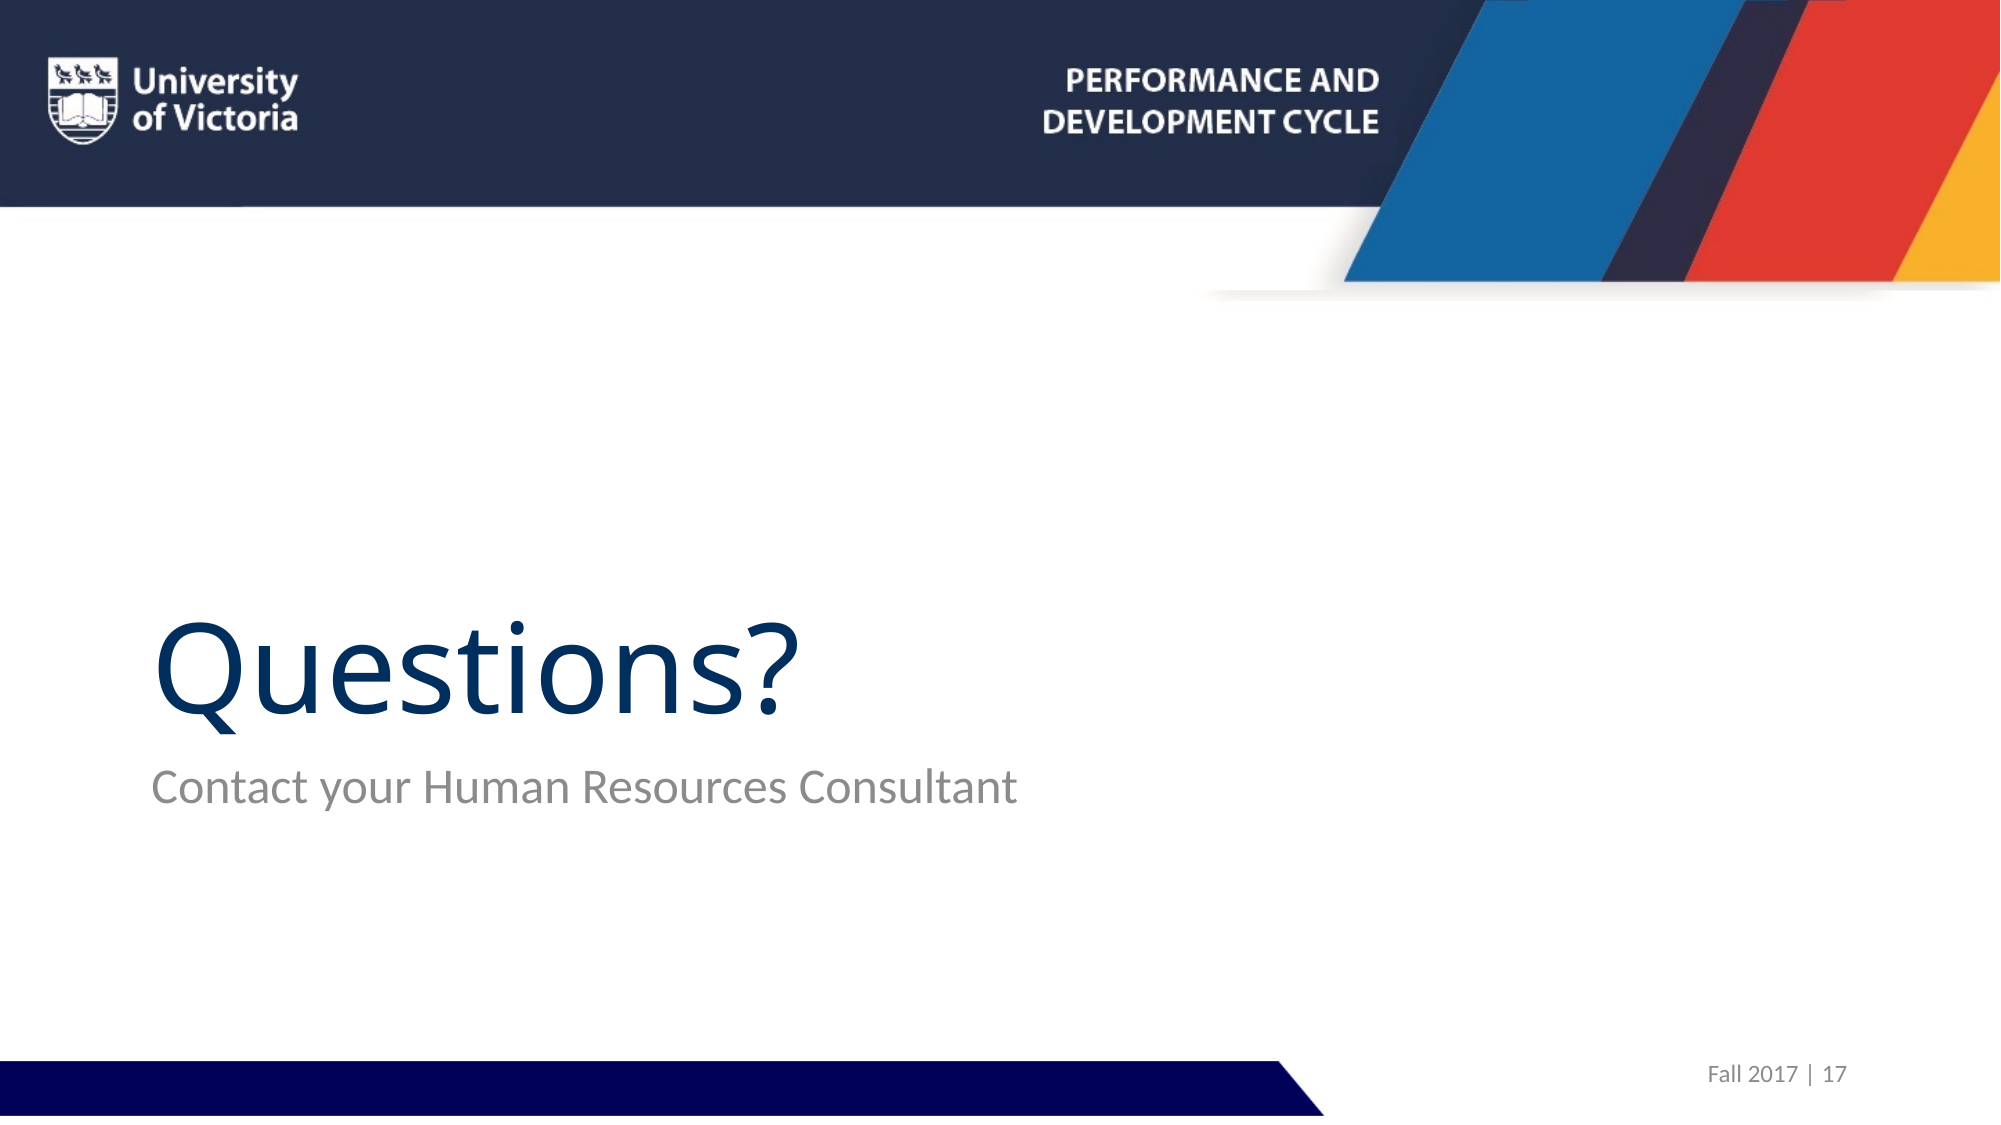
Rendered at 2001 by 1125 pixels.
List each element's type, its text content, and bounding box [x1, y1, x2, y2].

list Contact your Human Resources Consultant [136, 752, 1862, 999]
picture [0, 0, 2000, 321]
picture [0, 1051, 1552, 1125]
title Questions? [136, 280, 1862, 749]
slide_number Fall 2017 | 17 [1412, 1042, 1863, 1103]
